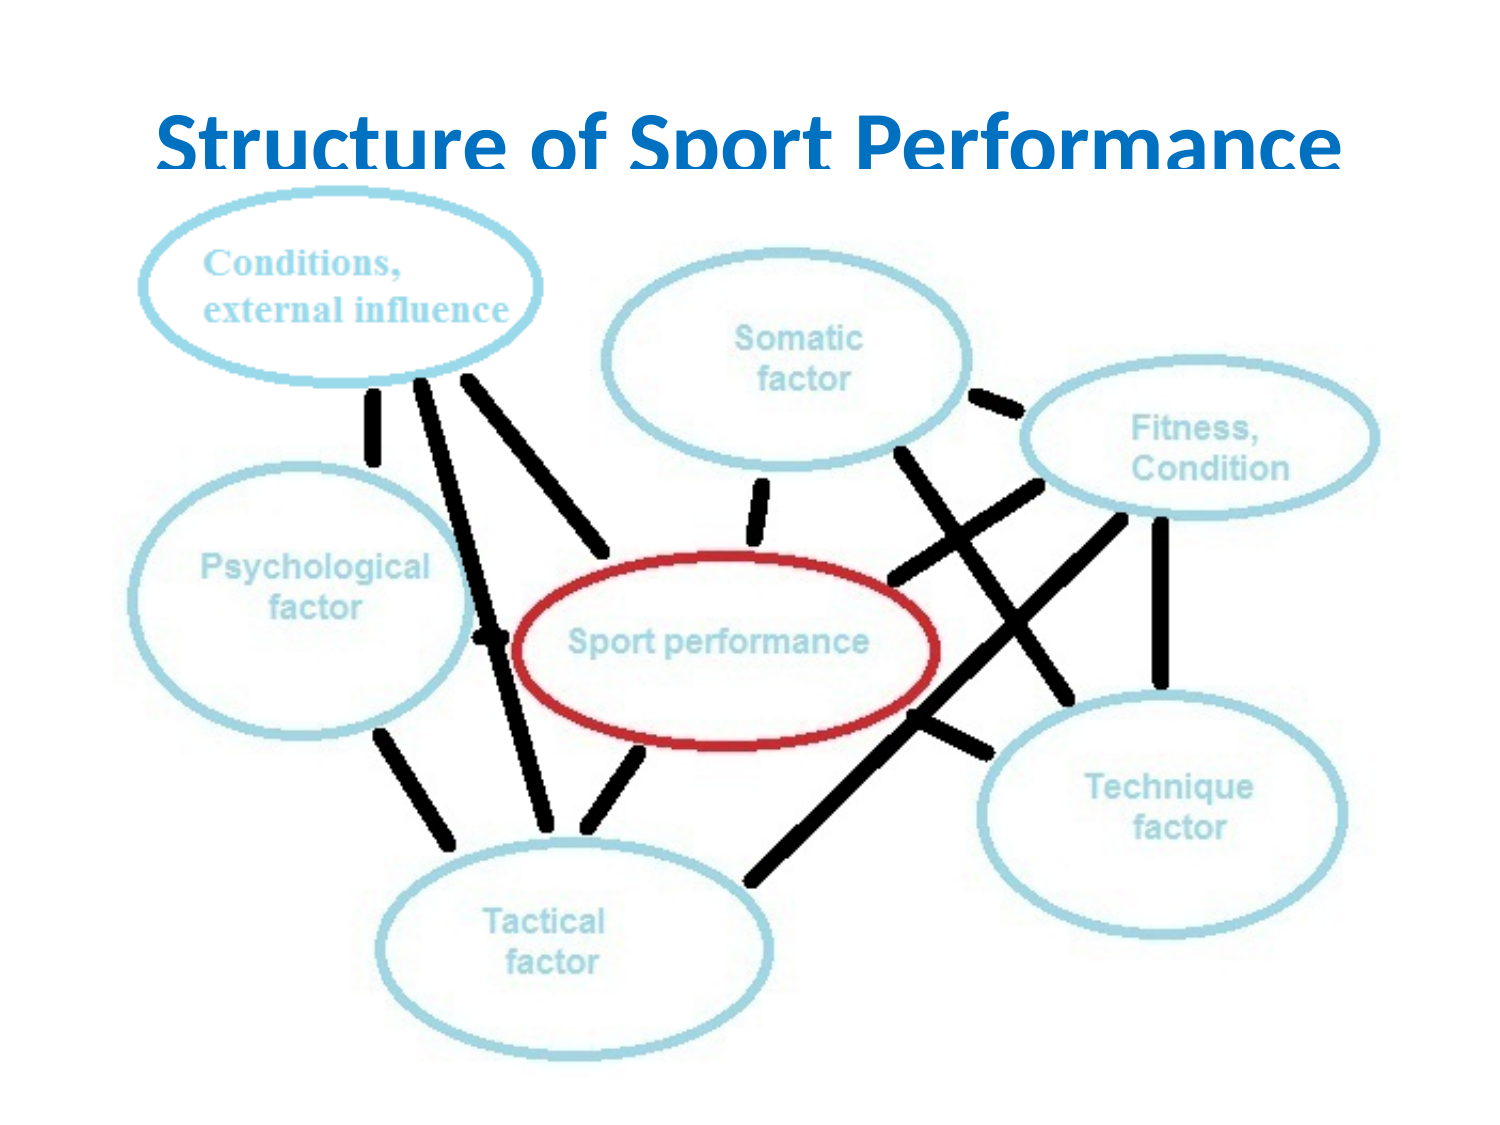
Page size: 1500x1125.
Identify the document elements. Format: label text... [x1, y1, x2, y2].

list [100, 169, 1400, 1078]
title Structure of Sport Performance [75, 45, 1425, 233]
